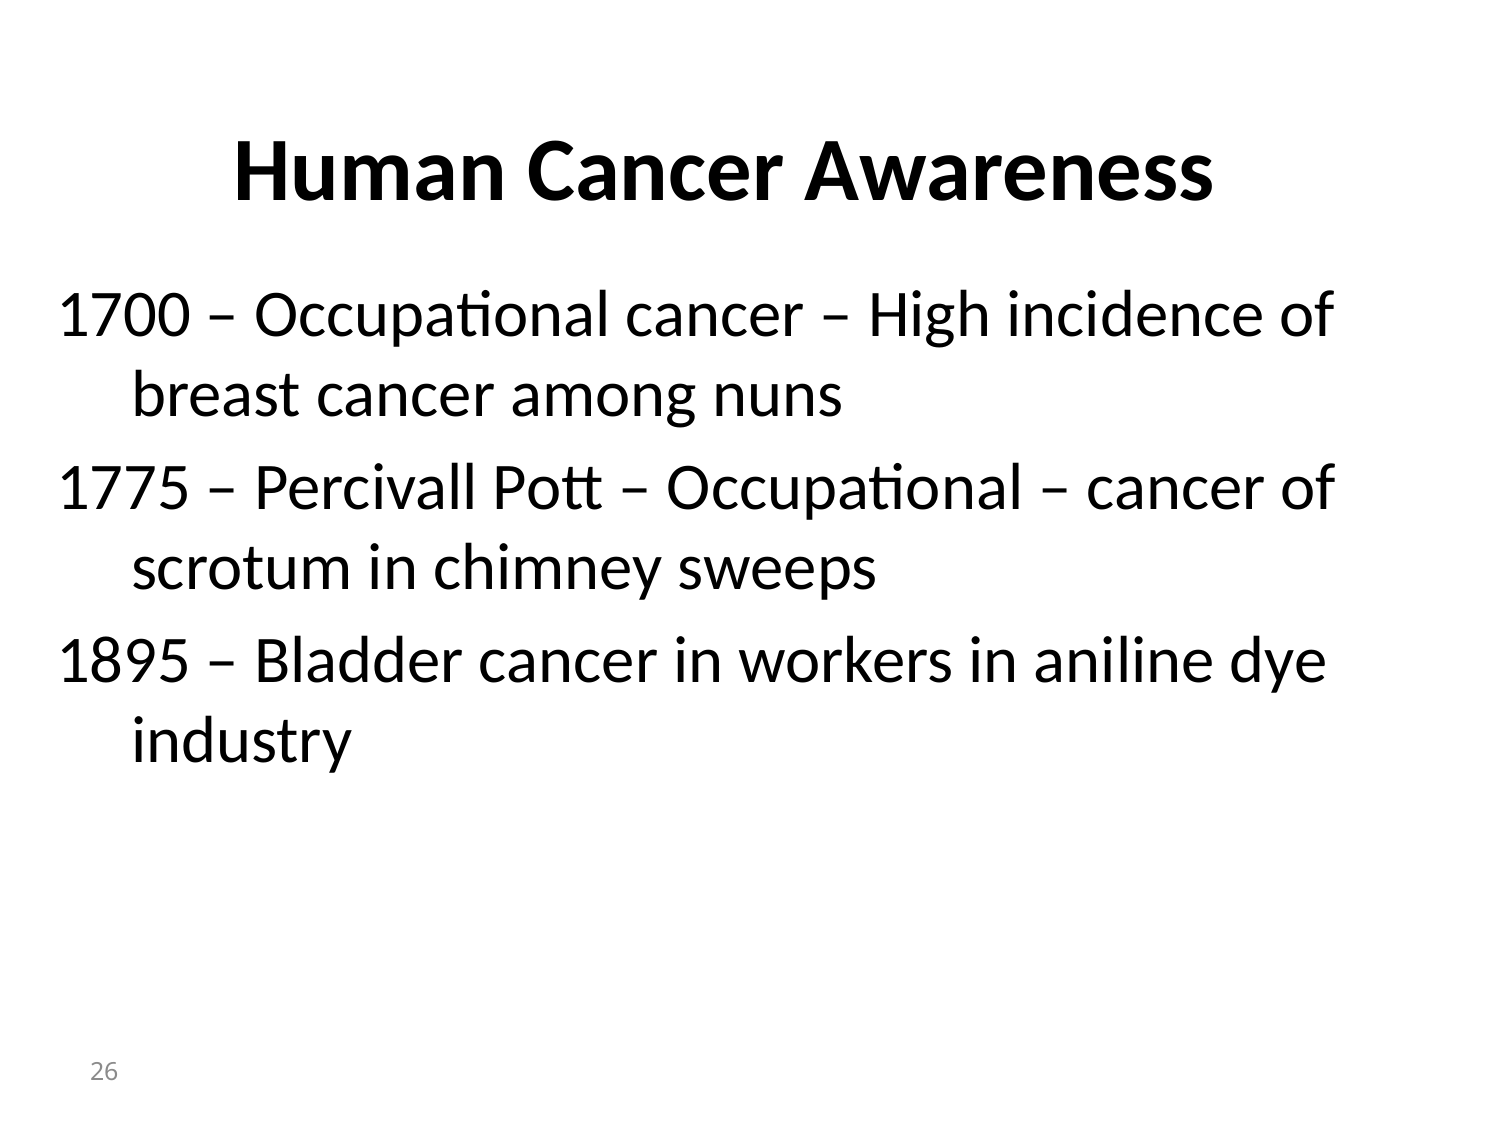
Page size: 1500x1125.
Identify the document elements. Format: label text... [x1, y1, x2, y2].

text_box 1700 – Occupational cancer – High incidence of breast cancer among nuns 1775 – Percivall Pott – Occupational – cancer of scrotum in chimney sweeps 1895 – Bladder cancer in workers in aniline dye industry [41, 262, 1447, 784]
title Human Cancer Awareness [50, 101, 1400, 227]
slide_number 26 [75, 1042, 425, 1103]
